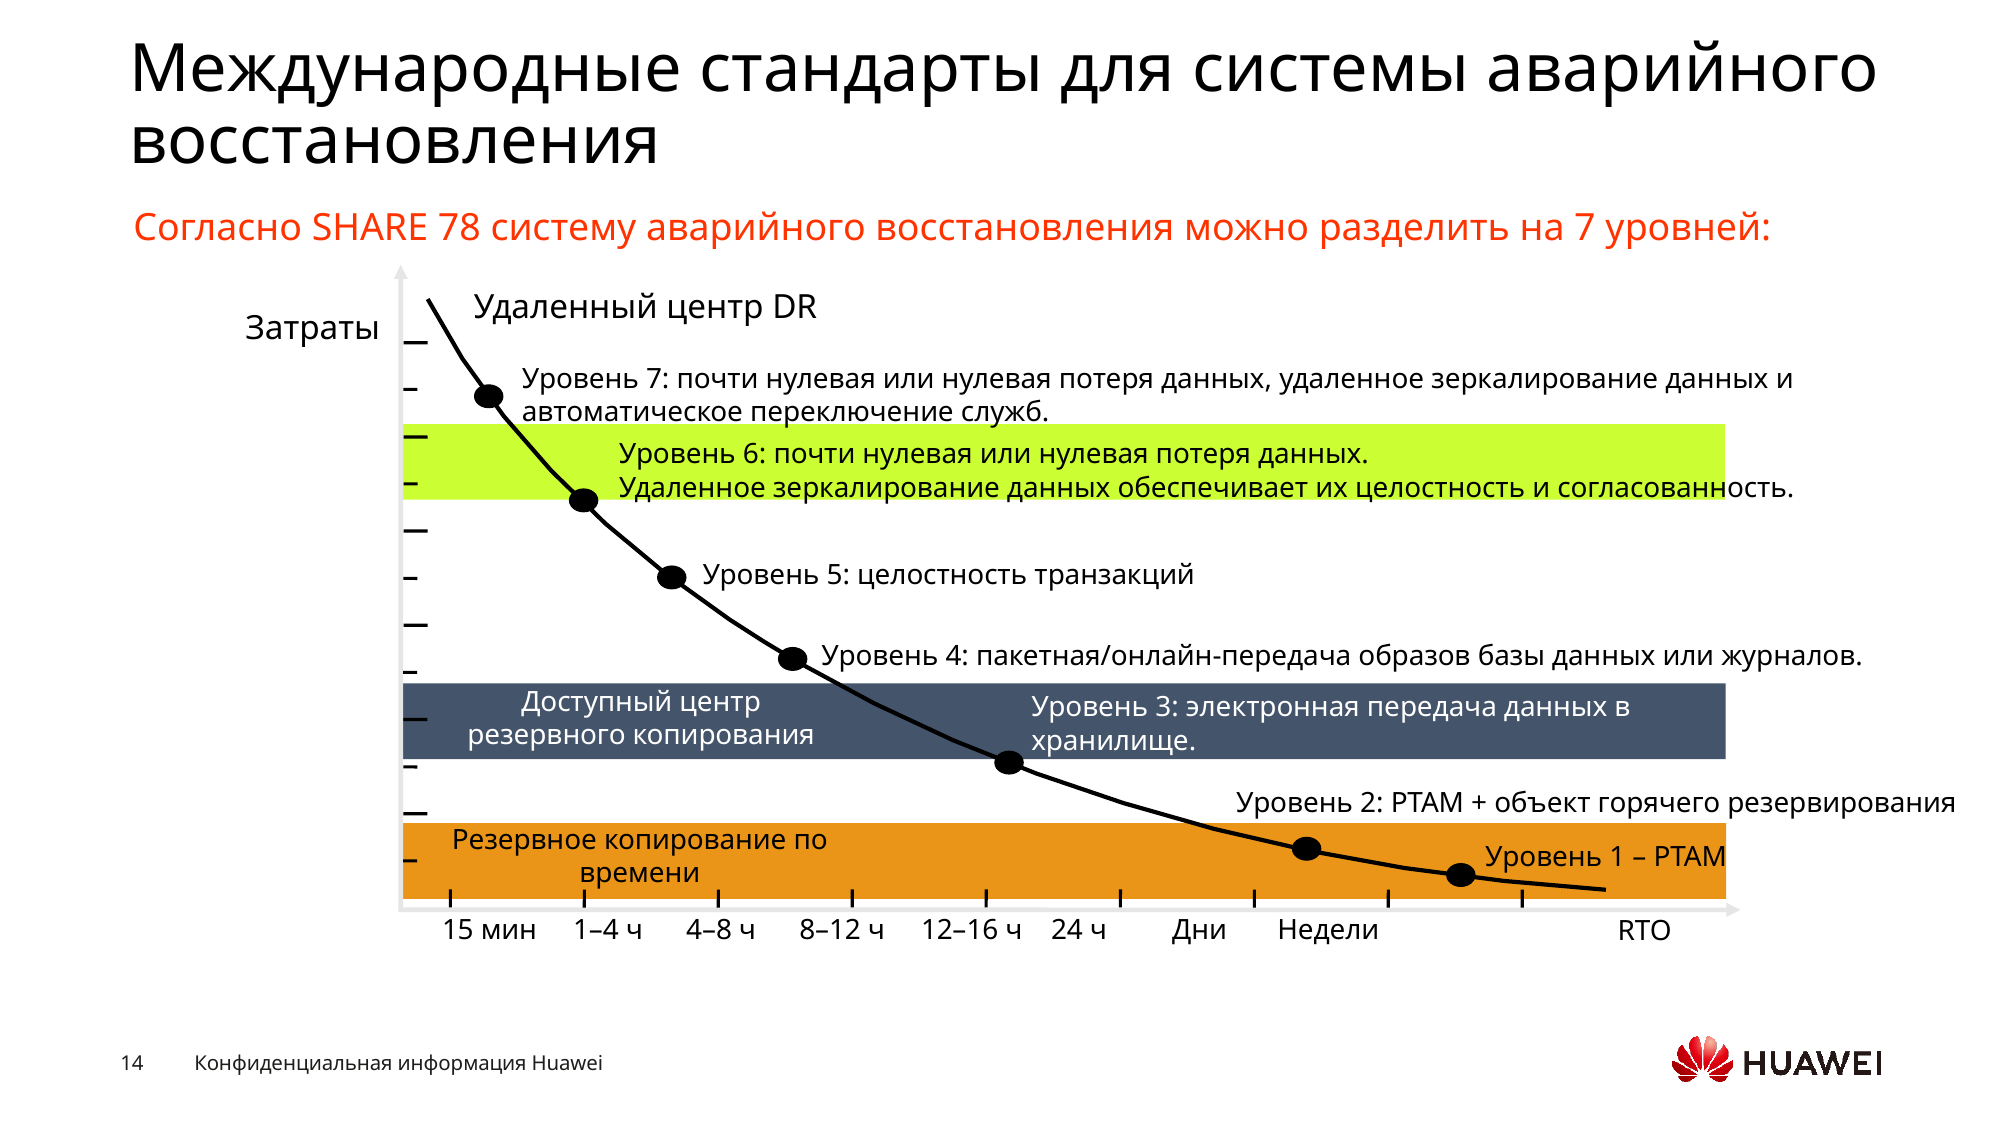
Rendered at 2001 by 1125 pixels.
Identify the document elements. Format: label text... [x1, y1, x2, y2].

text_box Согласно SHARE 78 систему аварийного восстановления можно разделить на 7 уровней: [118, 195, 1915, 312]
title Международные стандарты для системы аварийного восстановления [129, 34, 1889, 116]
picture [1672, 1036, 1881, 1082]
text_box [144, 34, 1897, 195]
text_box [215, 264, 2000, 954]
